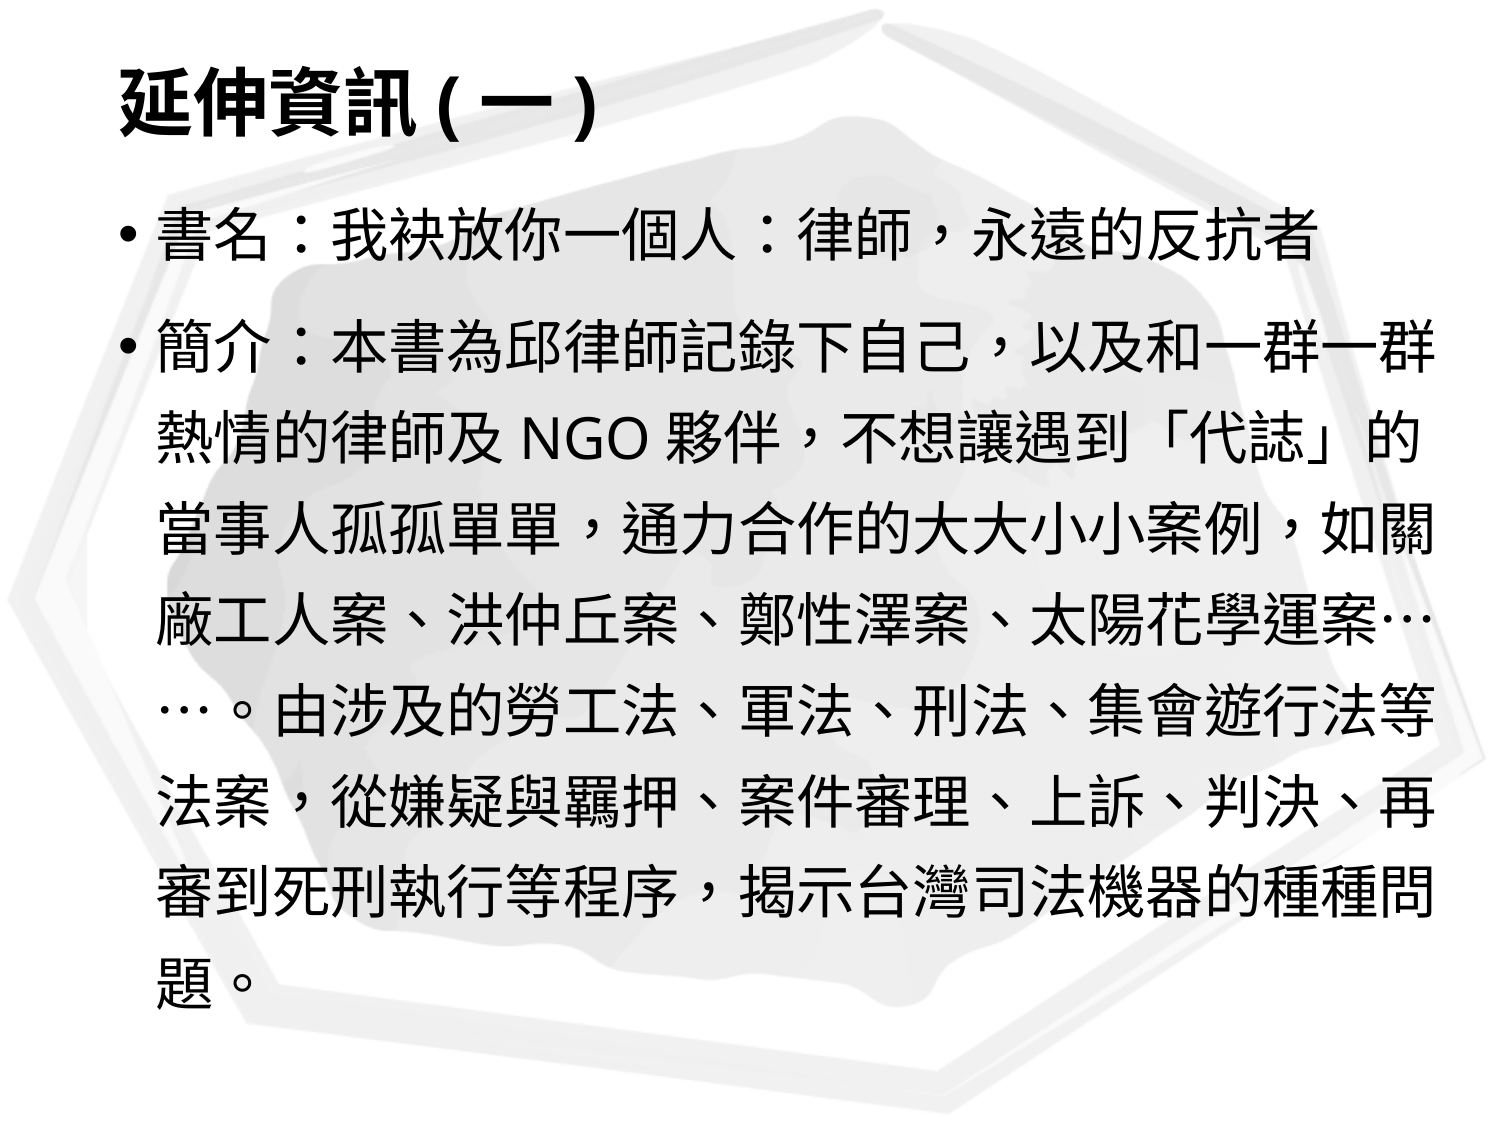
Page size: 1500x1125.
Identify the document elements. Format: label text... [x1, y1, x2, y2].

list 書名：我袂放你一個人：律師，永遠的反抗者 簡介：本書為邱律師記錄下自己，以及和一群一群熱情的律師及NGO夥伴，不想讓遇到「代誌」的當事人孤孤單單，通力合作的大大小小案例，如關廠工人案、洪仲丘案、鄭性澤案、太陽花學運案⋯⋯。由涉及的勞工法、軍法、刑法、集會遊行法等法案，從嫌疑與羈押、案件審理、上訴、判決、再審到死刑執行等程序，揭示台灣司法機器的種種問題。 [102, 169, 1453, 1080]
title 延伸資訊(一) [102, 51, 1398, 161]
